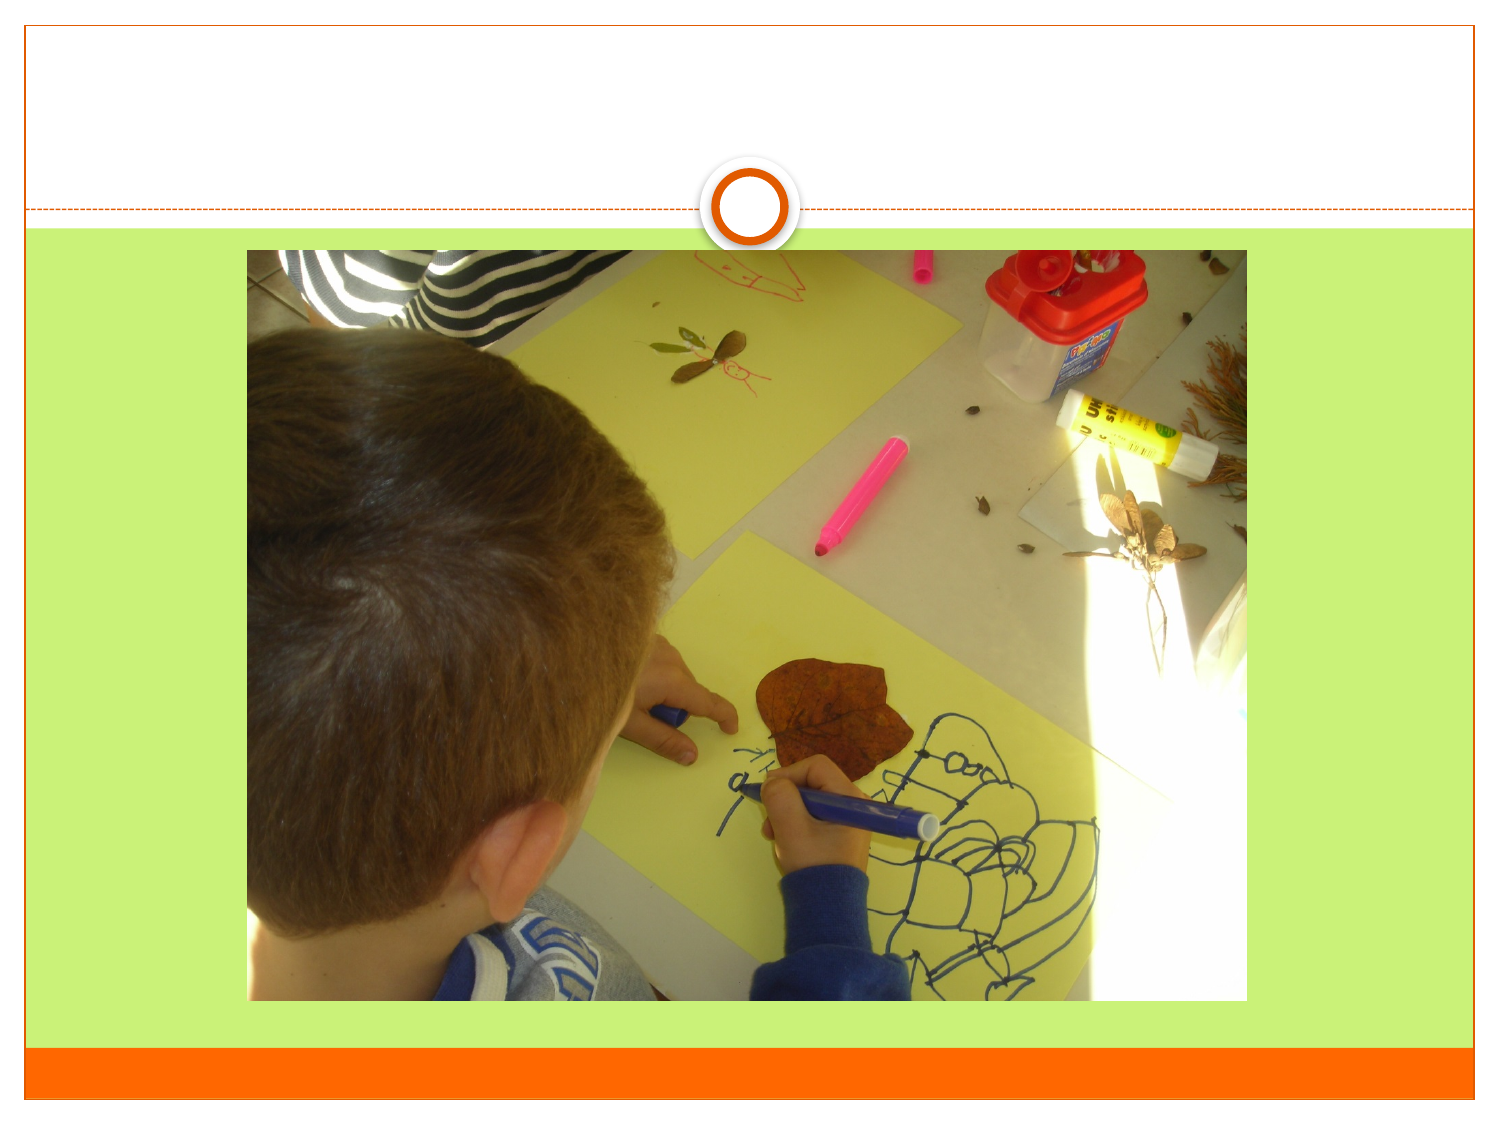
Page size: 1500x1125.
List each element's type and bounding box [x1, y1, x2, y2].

list [246, 250, 1248, 1001]
